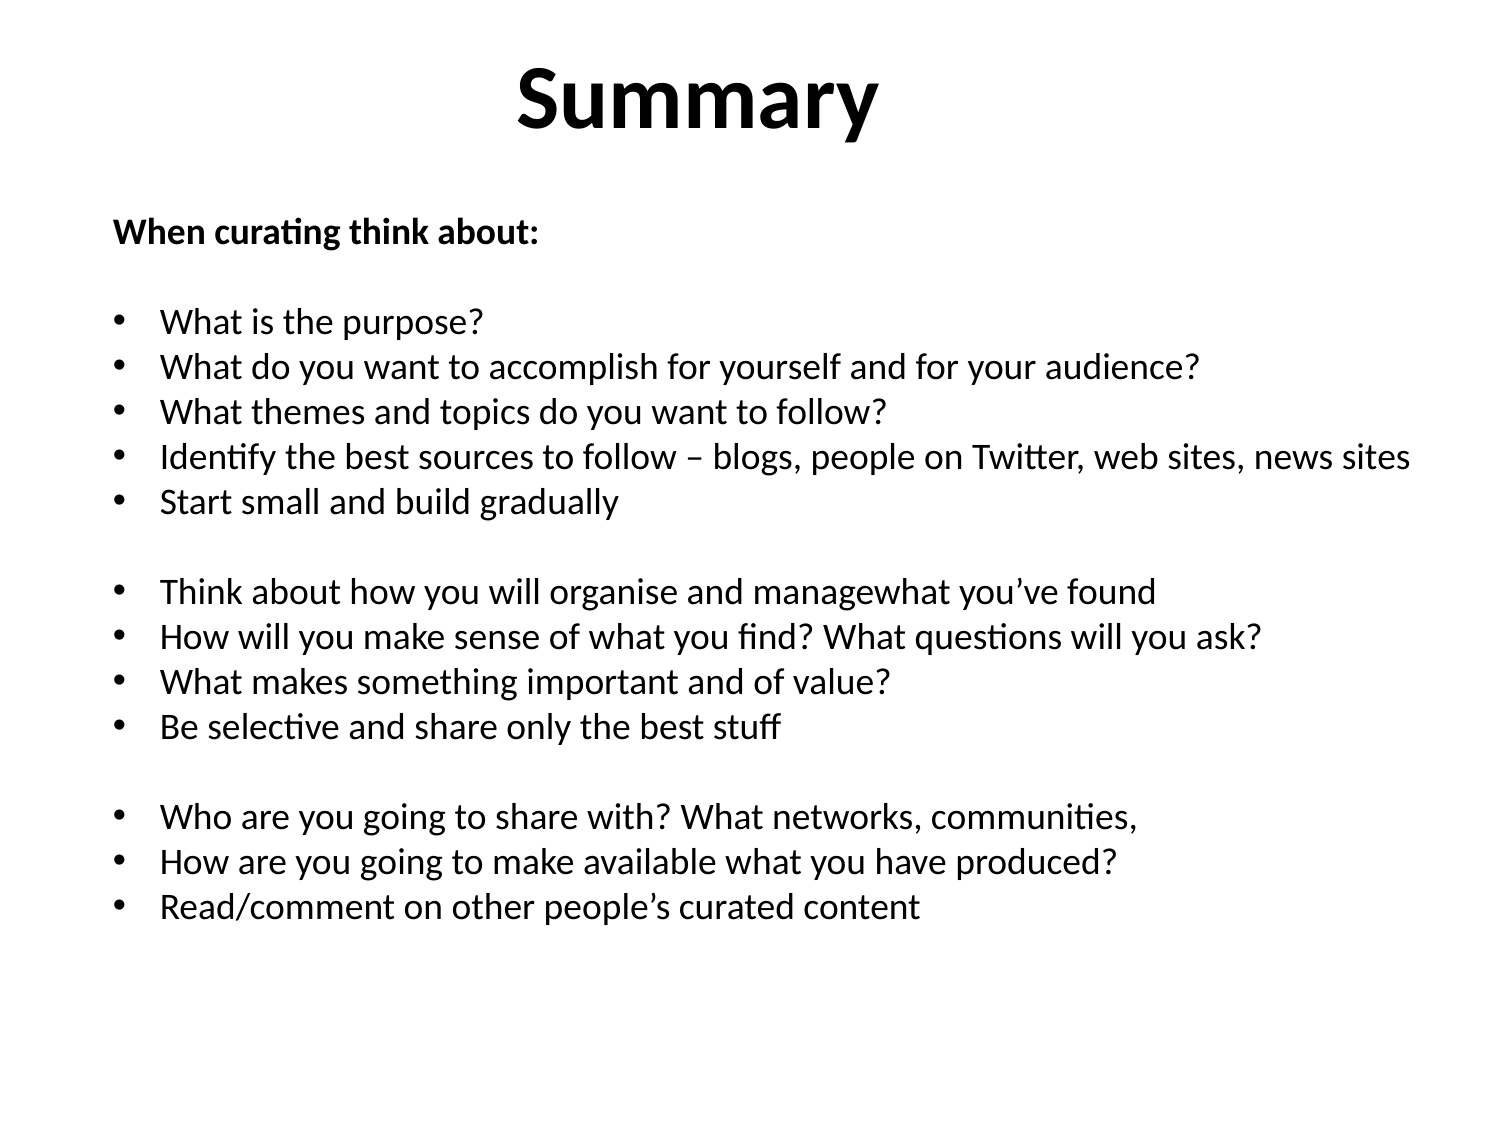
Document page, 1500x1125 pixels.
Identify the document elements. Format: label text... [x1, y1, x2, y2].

text_box Summary [501, 28, 896, 154]
text_box When curating think about: What is the purpose? What do you want to accomplish for yourself and for your audience? What themes and topics do you want to follow? Identify the best sources to follow – blogs, people on Twitter, web sites, news sites Start small and build gradually Think about how you will organise and managewhat you’ve found How will you make sense of what you find? What questions will you ask? What makes something important and of value? Be selective and share only the best stuff Who are you going to share with? What networks, communities, How are you going to make available what you have produced? Read/comment on other people’s curated content [98, 199, 1428, 934]
